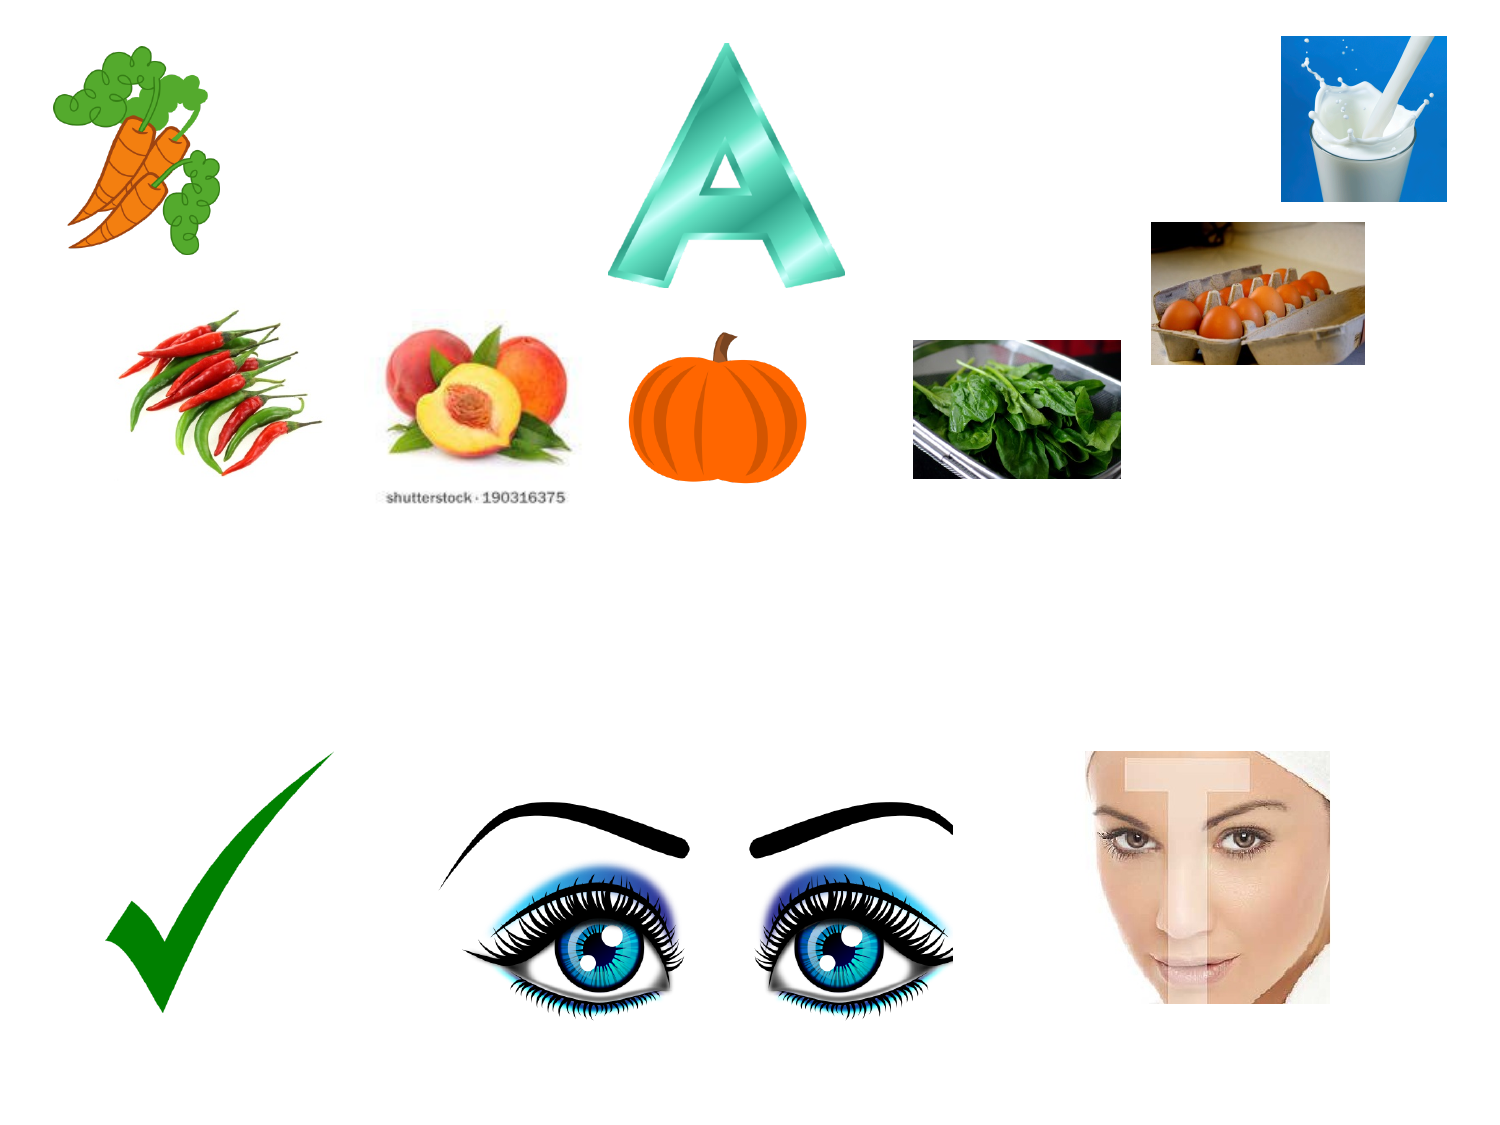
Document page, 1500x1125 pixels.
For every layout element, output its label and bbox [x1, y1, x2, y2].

picture [1281, 36, 1447, 202]
picture [1151, 222, 1365, 365]
picture [80, 301, 359, 488]
picture [52, 45, 221, 255]
picture [913, 340, 1121, 479]
picture [105, 751, 335, 1013]
picture [430, 751, 1500, 1027]
picture [607, 43, 845, 288]
picture [364, 309, 863, 523]
